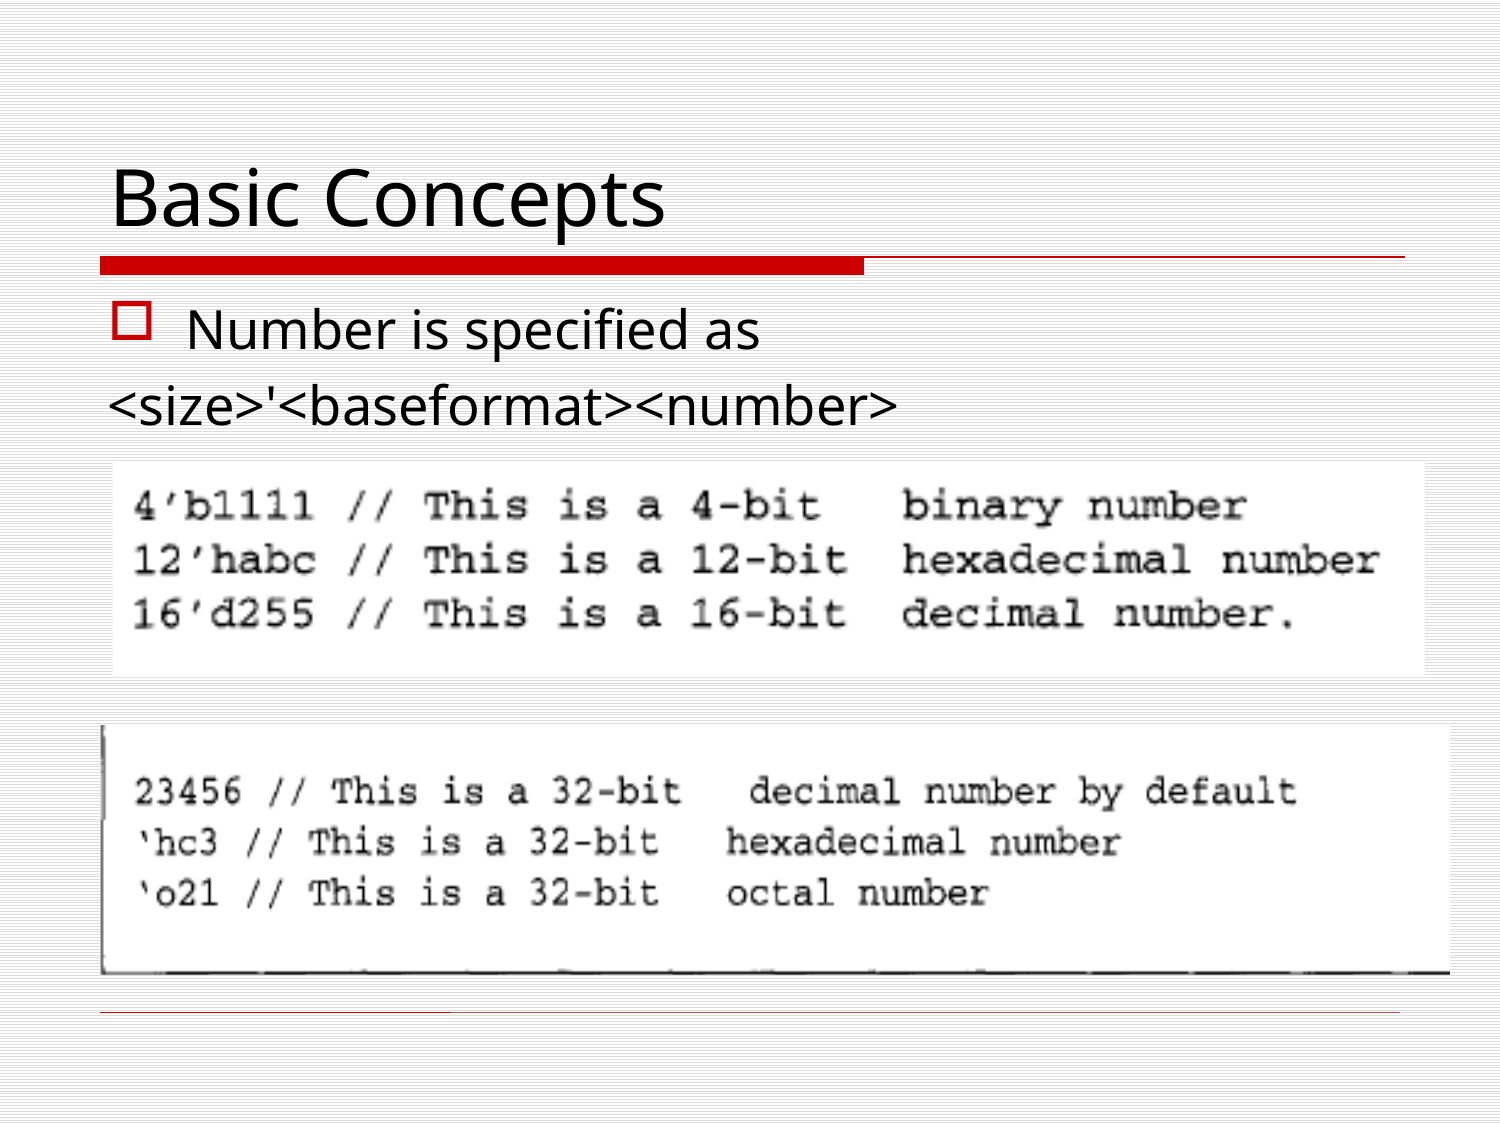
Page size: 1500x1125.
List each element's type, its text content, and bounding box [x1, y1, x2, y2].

picture [99, 724, 1451, 976]
list Number is specified as <size>'<baseformat><number> [92, 287, 1406, 988]
picture [112, 462, 1426, 678]
title Basic Concepts [93, 49, 1407, 250]
